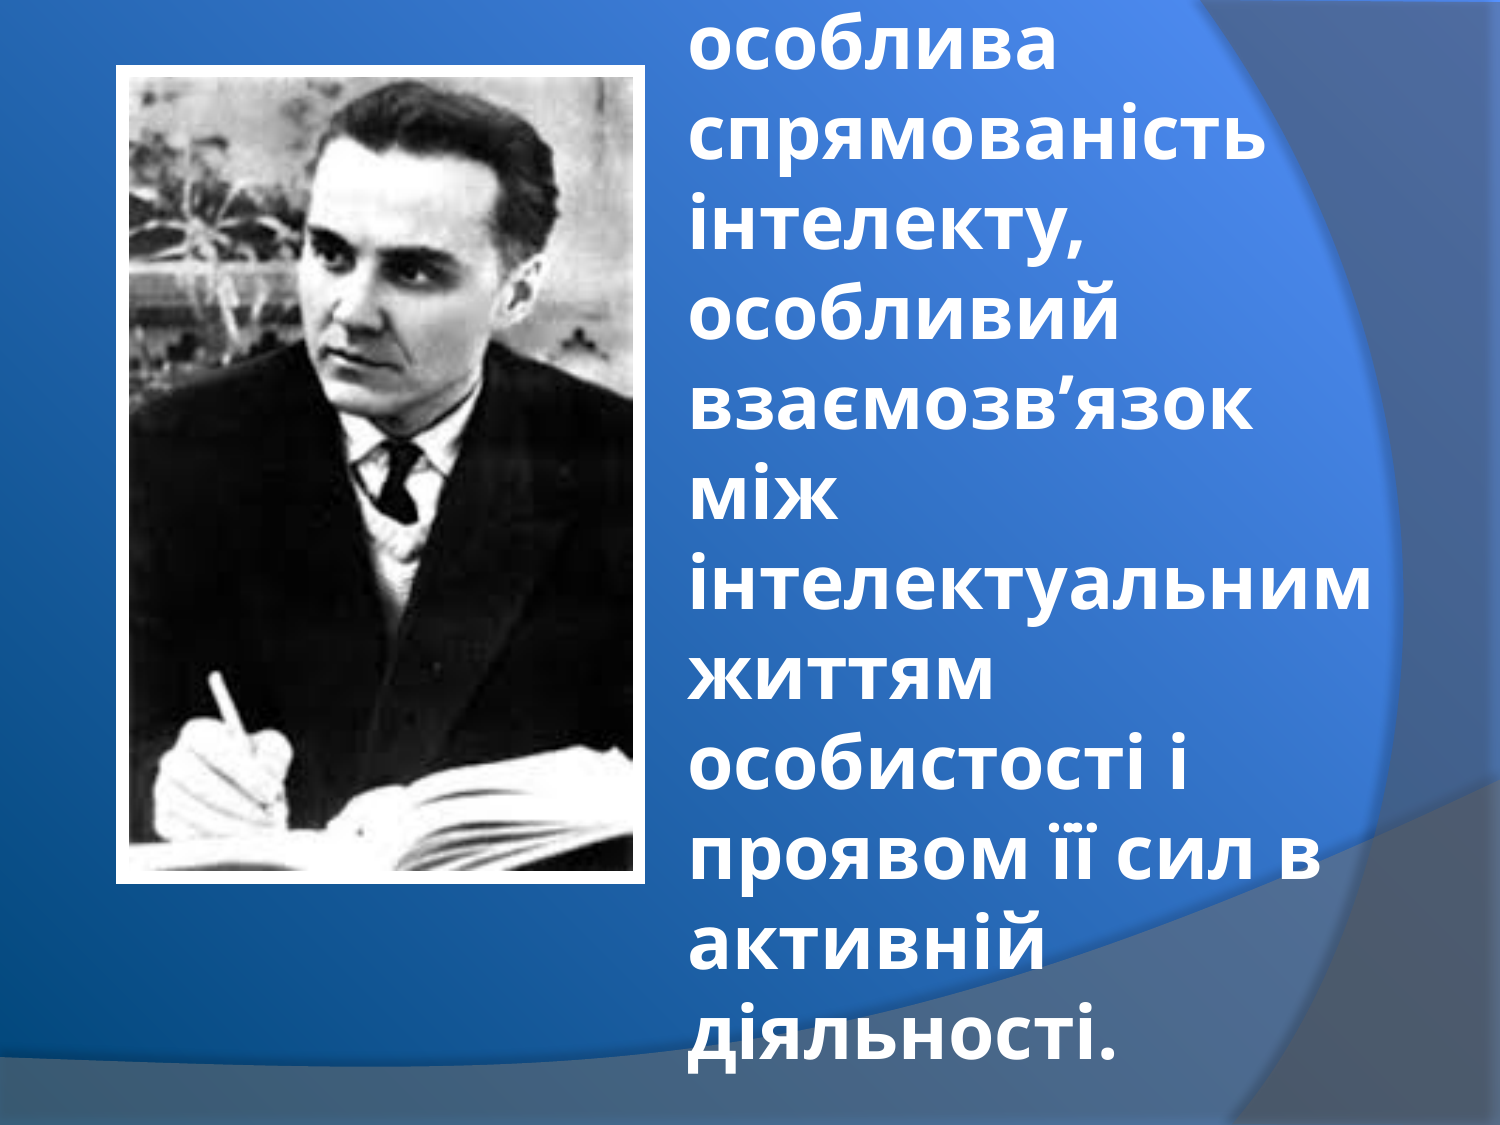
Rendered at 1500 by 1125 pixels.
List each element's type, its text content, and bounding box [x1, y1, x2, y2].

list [128, 77, 634, 872]
title Творчість – це не сума знань, а особлива спрямованість інтелекту, особливий взаємозв’язок між інтелектуальним життям особистості і проявом її сил в активній діяльності. В. Сухомлинський [679, 23, 1465, 1067]
